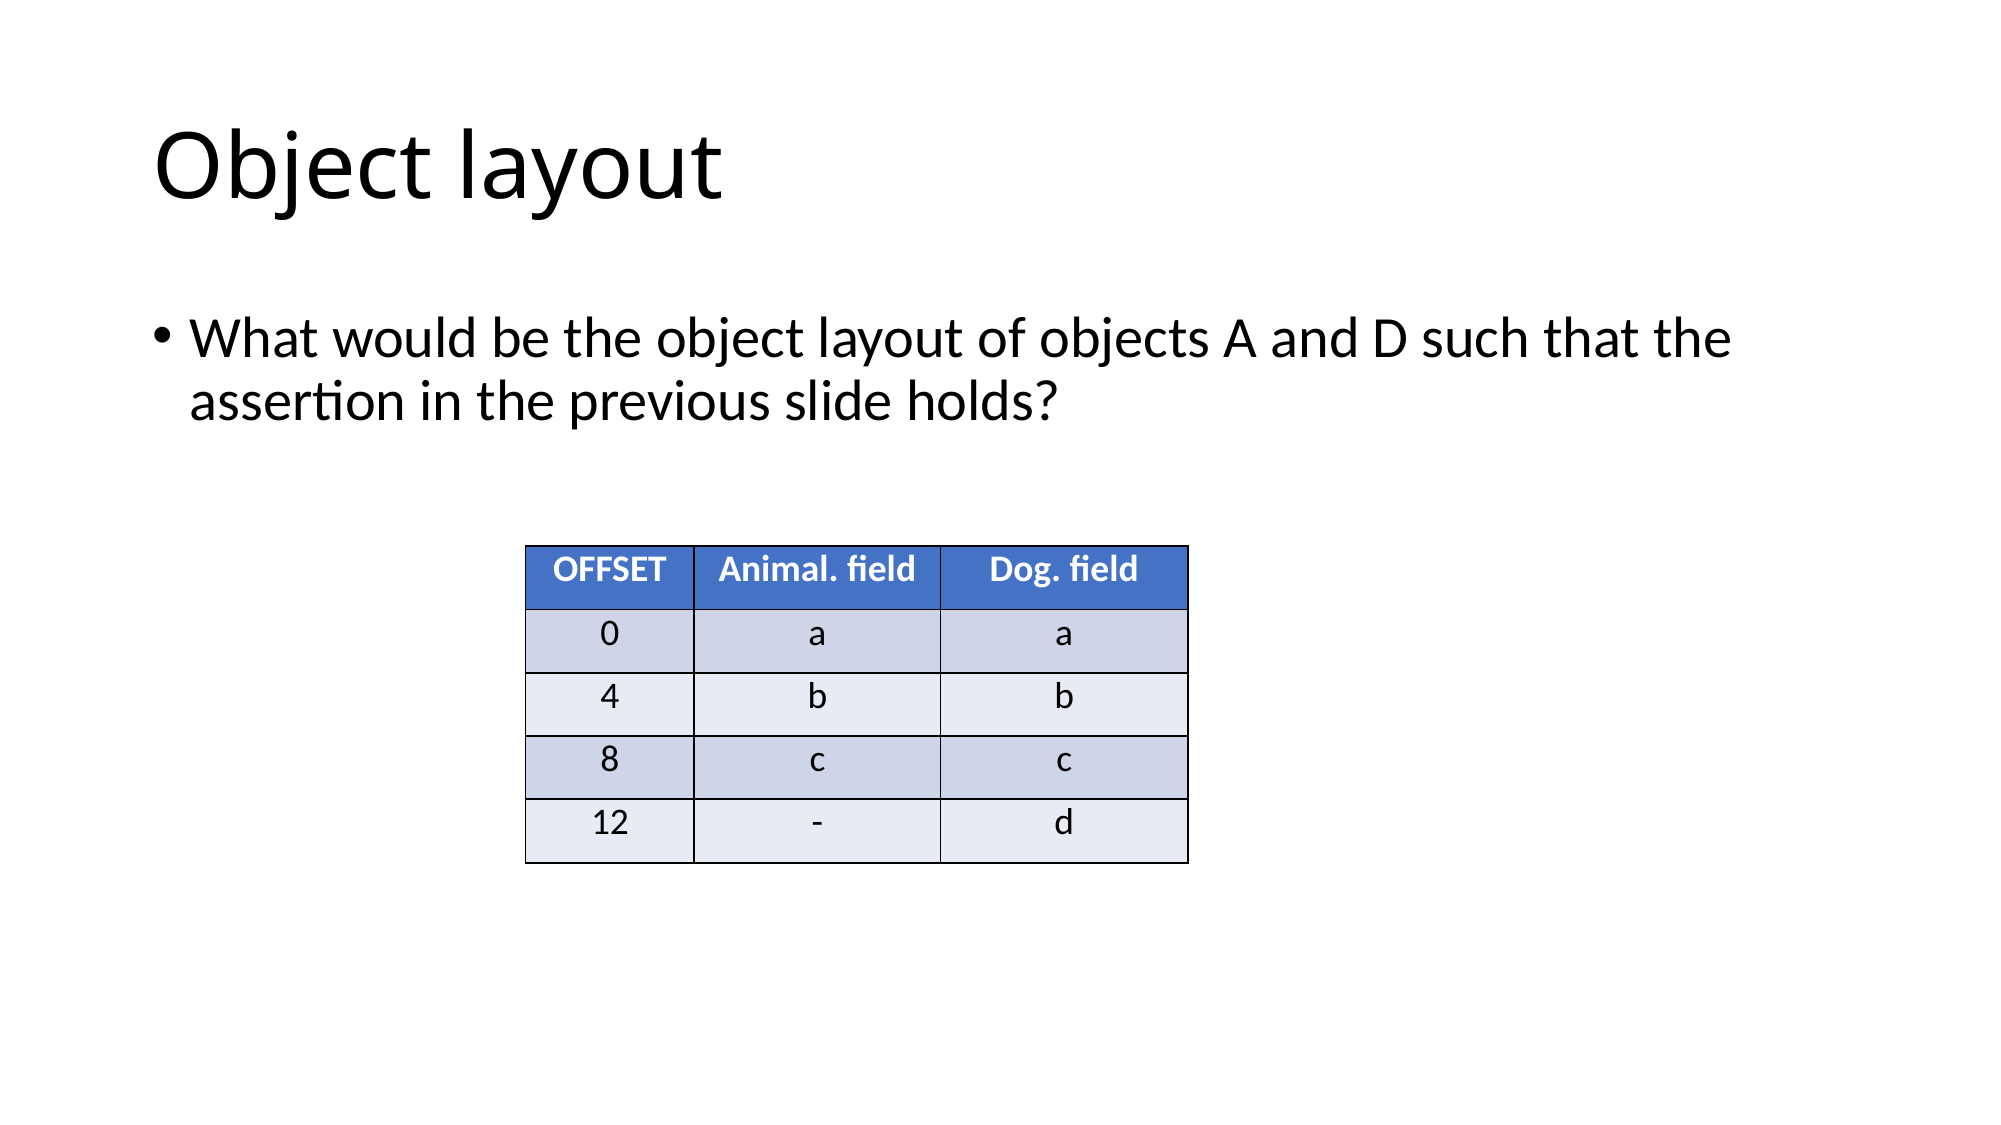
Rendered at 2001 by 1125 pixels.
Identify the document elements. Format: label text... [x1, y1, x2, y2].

list What would be the object layout of objects A and D such that the assertion in the previous slide holds? [137, 299, 1863, 1014]
table_header Dog. field [941, 547, 1187, 609]
table_cell b [695, 674, 940, 735]
table_cell c [941, 737, 1187, 798]
table_cell d [941, 800, 1187, 862]
table_cell a [695, 610, 940, 672]
table_cell 0 [526, 610, 693, 672]
table_cell c [695, 737, 940, 798]
table_cell b [941, 674, 1187, 735]
table_cell 4 [526, 674, 693, 735]
table_header Animal. field [695, 547, 940, 609]
table_cell 12 [526, 800, 693, 862]
title Object layout [137, 59, 1863, 278]
table_header OFFSET [526, 547, 693, 609]
table_cell a [941, 610, 1187, 672]
table_cell 8 [526, 737, 693, 798]
table_cell - [695, 800, 940, 862]
